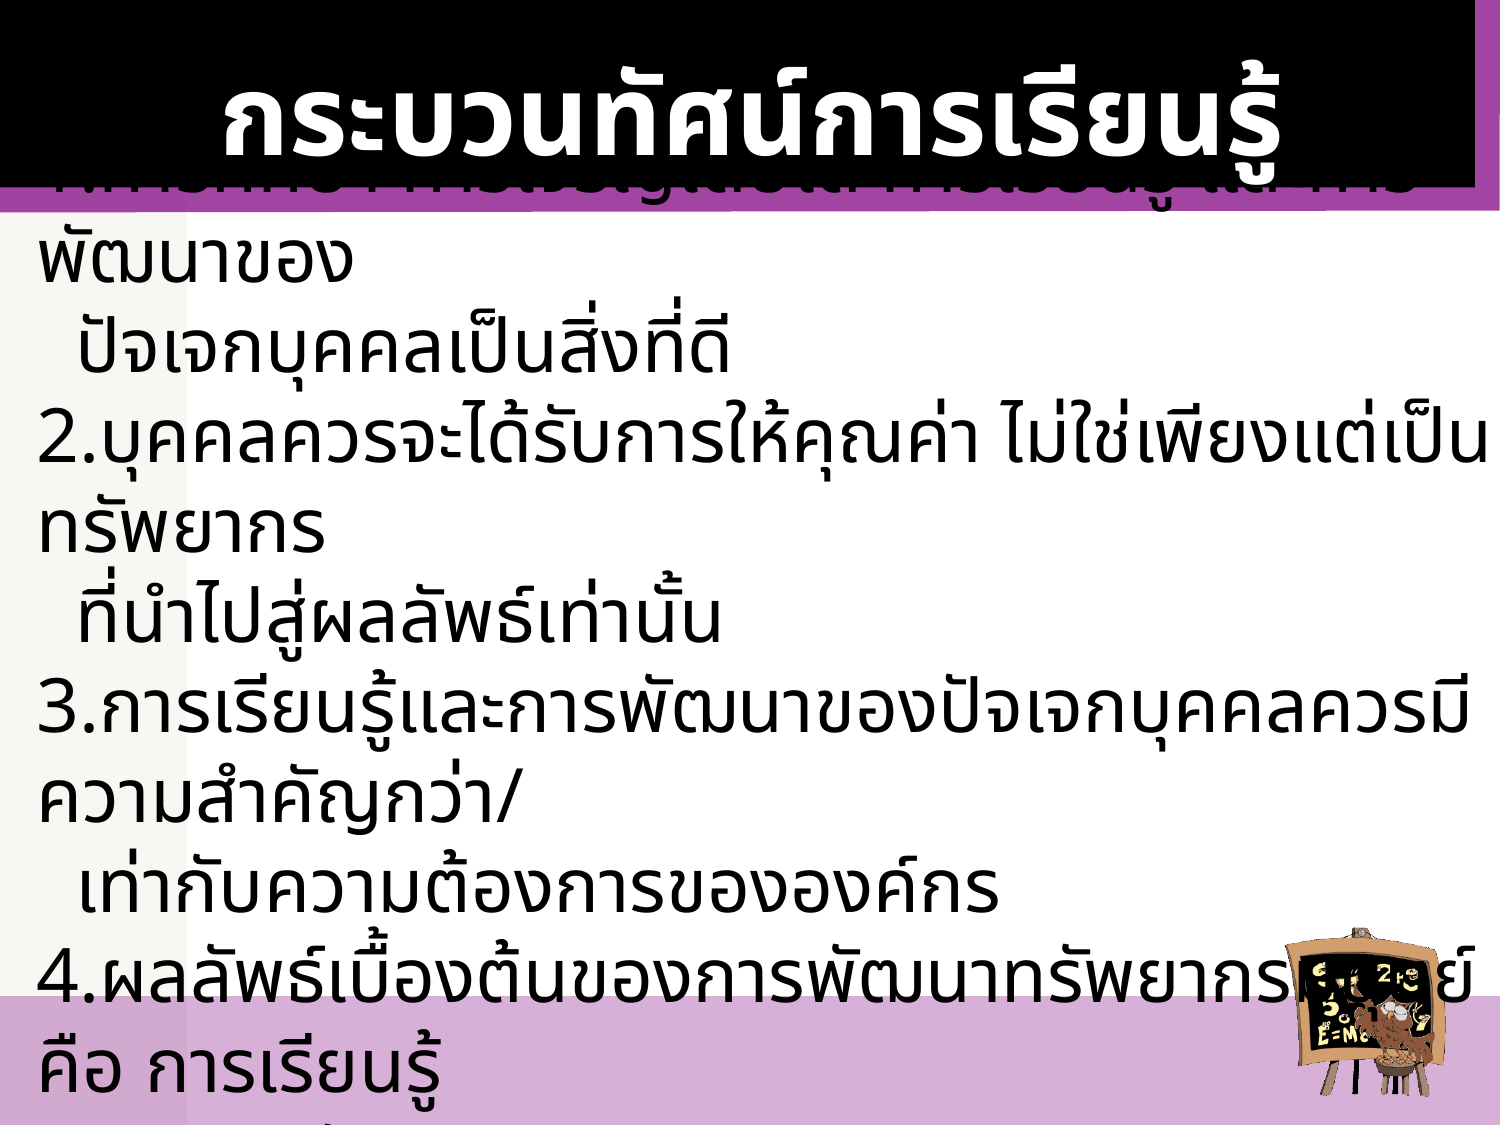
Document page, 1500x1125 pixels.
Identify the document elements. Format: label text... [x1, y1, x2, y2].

text_box มีข้อสมมติฐาน ดังนี้ 1.การศึกษา การเจริญเติบโต การเรียนรู้ และการพัฒนาของ ปัจเจกบุคคลเป็นสิ่งที่ดี 2.บุคคลควรจะได้รับการให้คุณค่า ไม่ใช่เพียงแต่เป็นทรัพยากร ที่นำไปสู่ผลลัพธ์เท่านั้น 3.การเรียนรู้และการพัฒนาของปัจเจกบุคคลควรมีความสำคัญกว่า/ เท่ากับความต้องการขององค์กร 4.ผลลัพธ์เบื้องต้นของการพัฒนาทรัพยากรมนุษย์ คือ การเรียนรู้ และการพัฒนา [21, 19, 1500, 1125]
picture [1274, 924, 1460, 1098]
text_box กระบวนทัศน์การเรียนรู้ [204, 35, 1299, 185]
